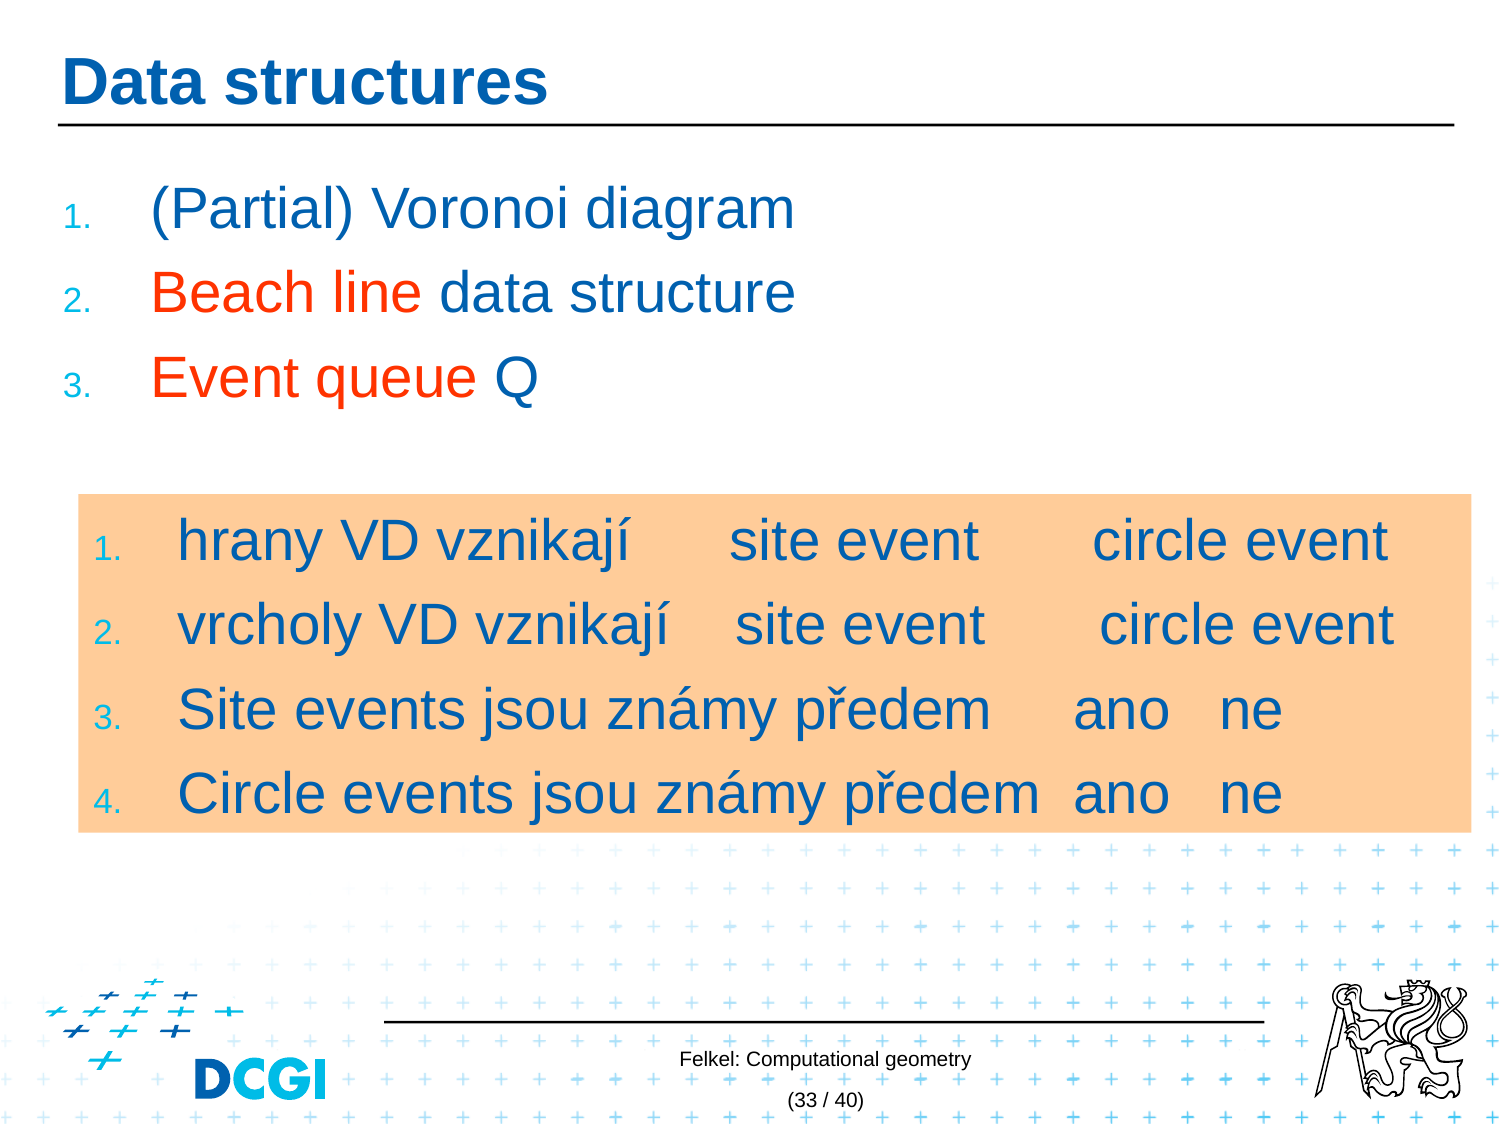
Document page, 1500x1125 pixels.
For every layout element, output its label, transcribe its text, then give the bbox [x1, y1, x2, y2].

footer Felkel: Computational geometry [383, 1038, 1268, 1075]
slide_number (33 / 40) [651, 1078, 1001, 1112]
list (Partial) Voronoi diagram Beach line data structure Event queue Q [47, 161, 1455, 943]
text_box hrany VD vznikají site event circle event vrcholy VD vznikají site event circle event Site events jsou známy předem ano ne Circle events jsou známy předem ano ne [78, 494, 1472, 833]
picture [0, 244, 1500, 1125]
title Data structures [45, 11, 1455, 126]
